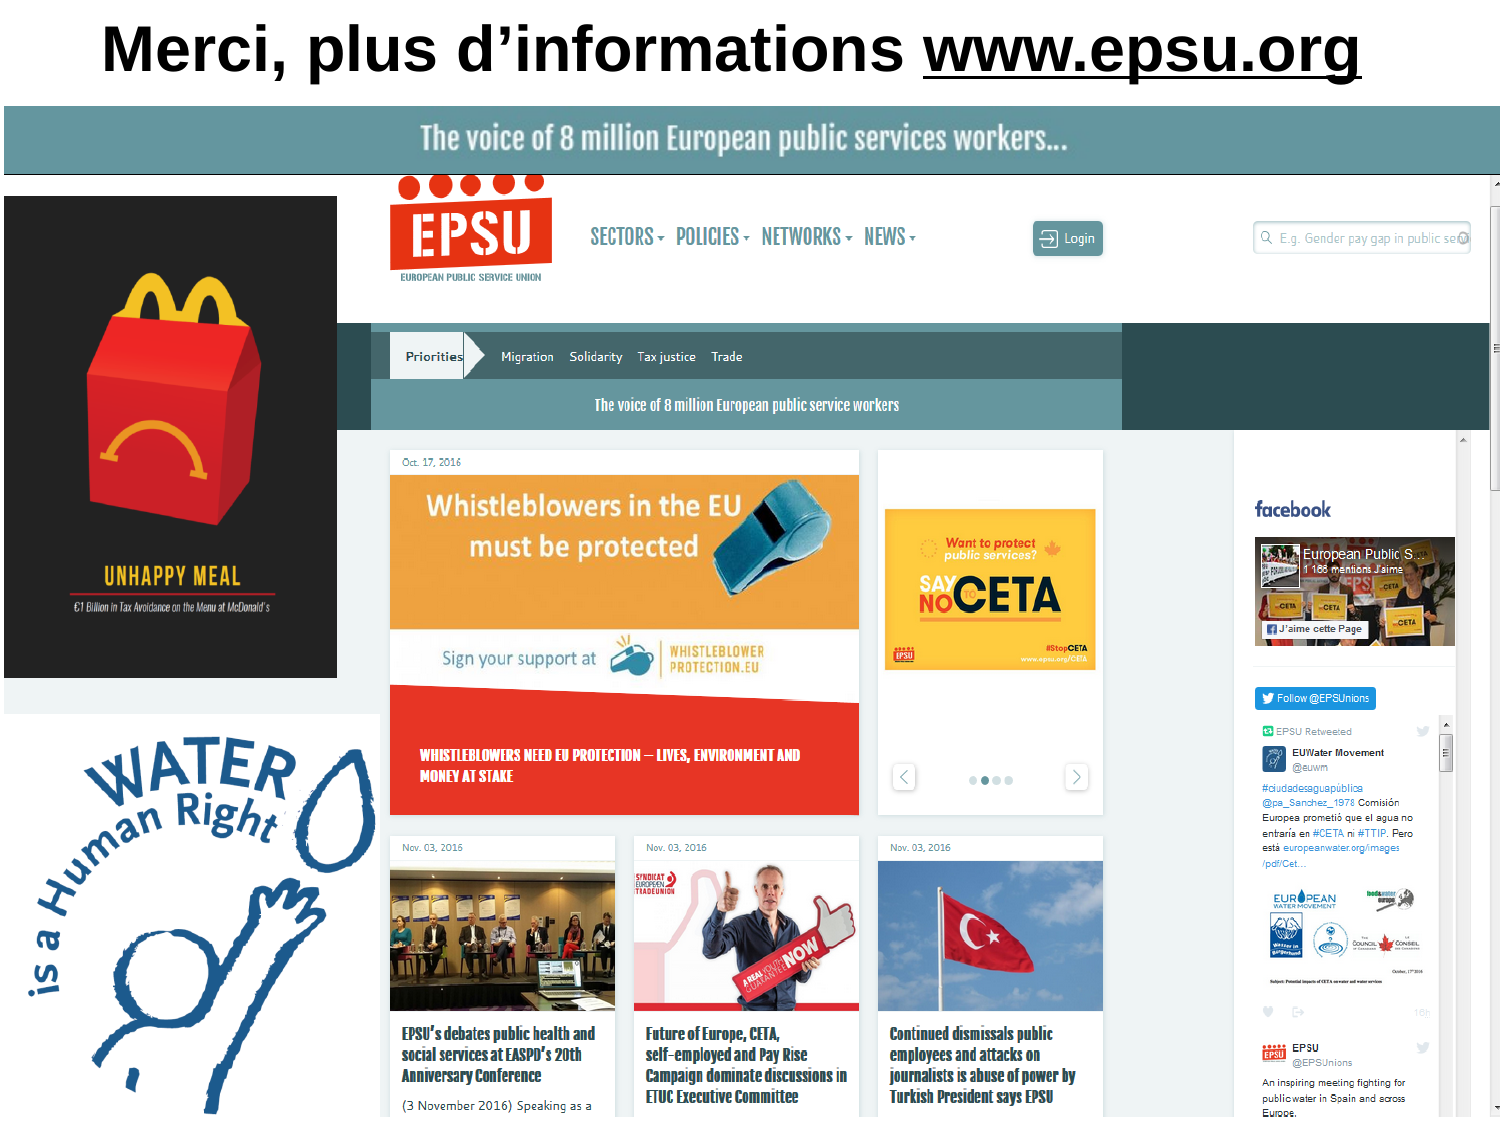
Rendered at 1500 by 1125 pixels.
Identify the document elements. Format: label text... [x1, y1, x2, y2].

title Merci, plus d’informations www.epsu.org [75, 0, 1425, 105]
picture [4, 106, 1500, 1117]
